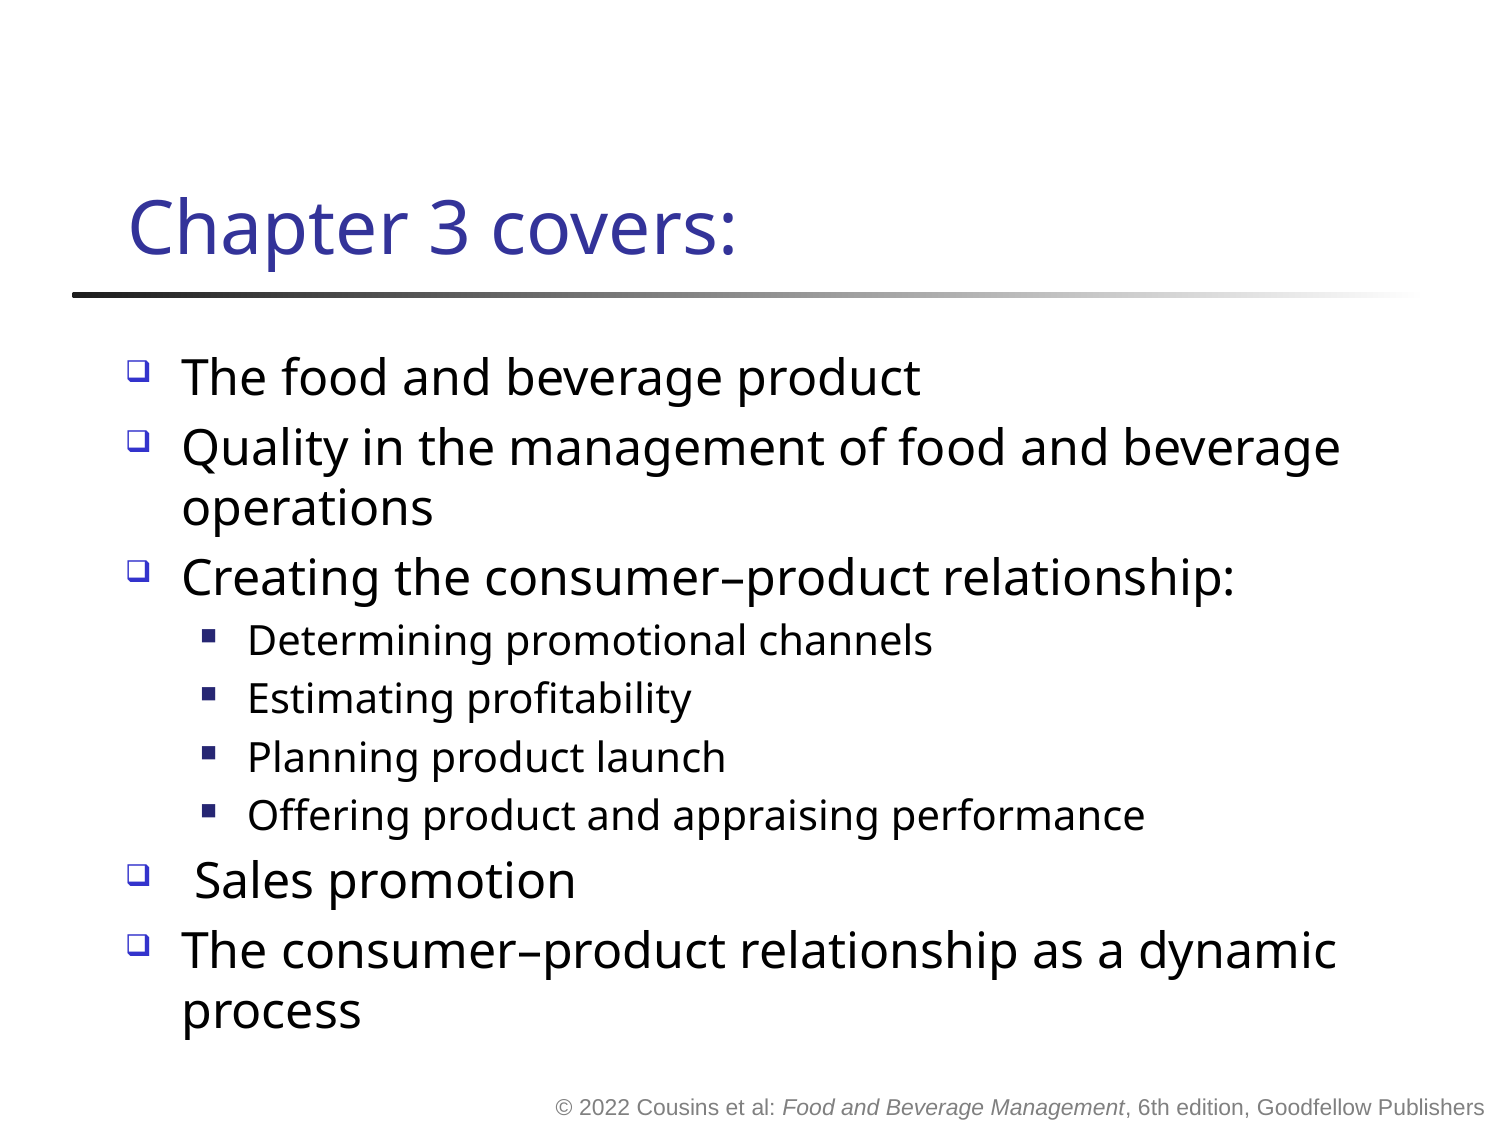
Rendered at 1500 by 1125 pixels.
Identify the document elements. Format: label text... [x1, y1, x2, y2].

list The food and beverage product Quality in the management of food and beverage operations Creating the consumer–product relationship: Determining promotional channels Estimating profitability Planning product launch Offering product and appraising performance Sales promotion The consumer–product relationship as a dynamic process [109, 338, 1385, 1014]
title Chapter 3 covers: [112, 90, 1391, 278]
